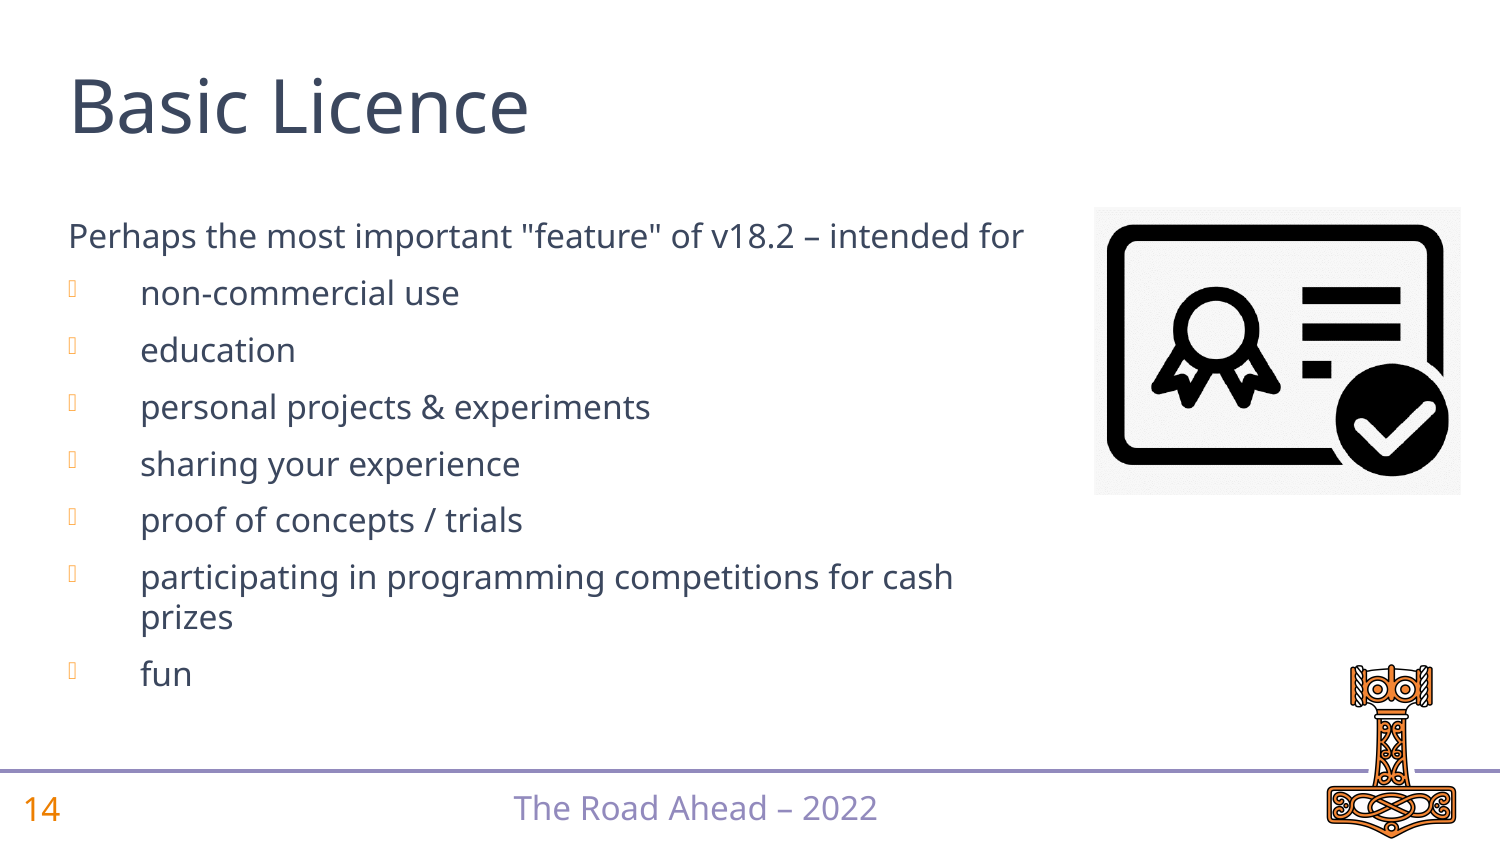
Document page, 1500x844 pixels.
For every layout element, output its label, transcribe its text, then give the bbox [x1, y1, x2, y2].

title Basic Licence [53, 43, 1203, 157]
picture [1320, 655, 1461, 844]
list Perhaps the most important "feature" of v18.2 – intended for non-commercial use education personal projects & experiments sharing your experience proof of concepts / trials participating in programming competitions for cash prizes fun [53, 207, 1053, 740]
picture [1093, 207, 1462, 495]
